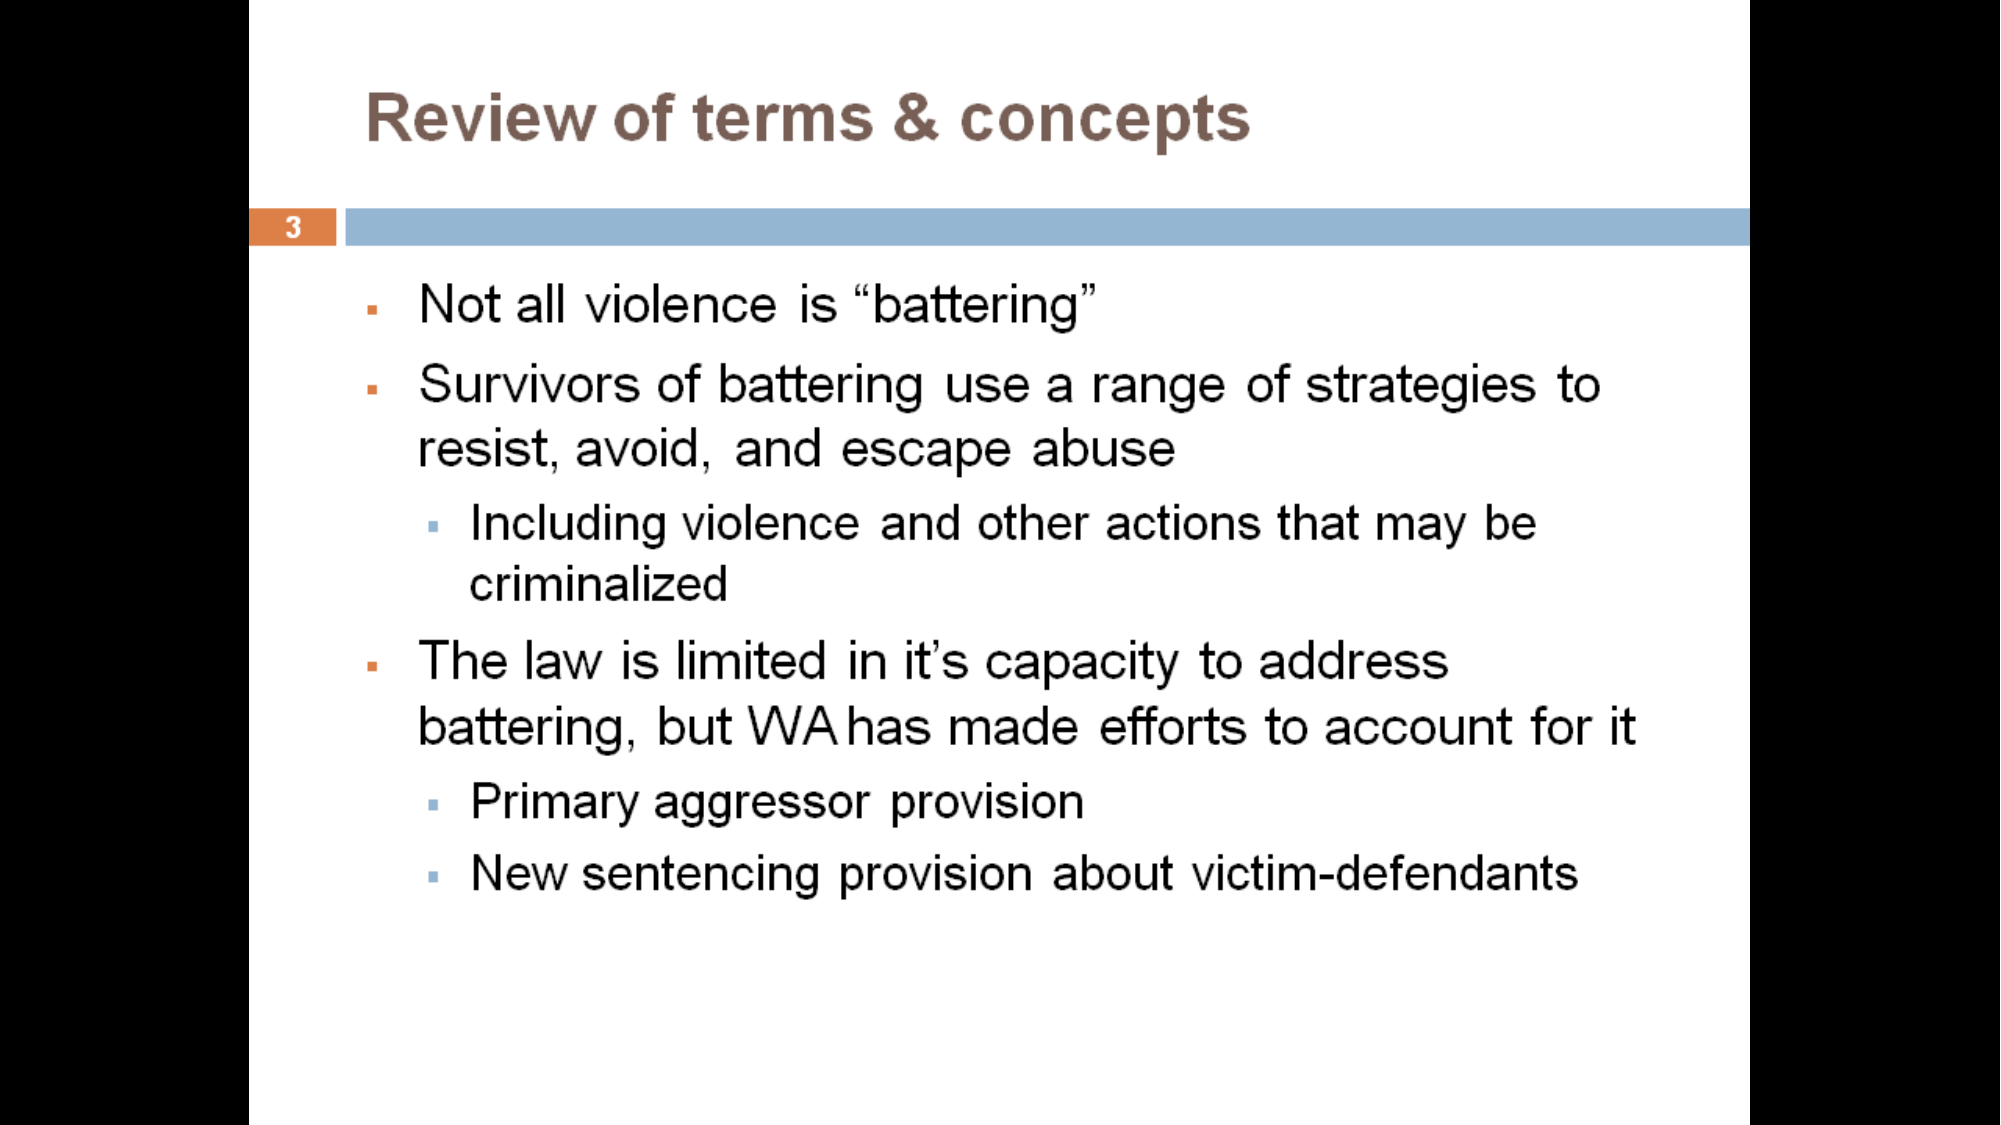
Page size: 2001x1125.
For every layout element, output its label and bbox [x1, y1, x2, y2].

picture [249, 0, 1750, 1125]
